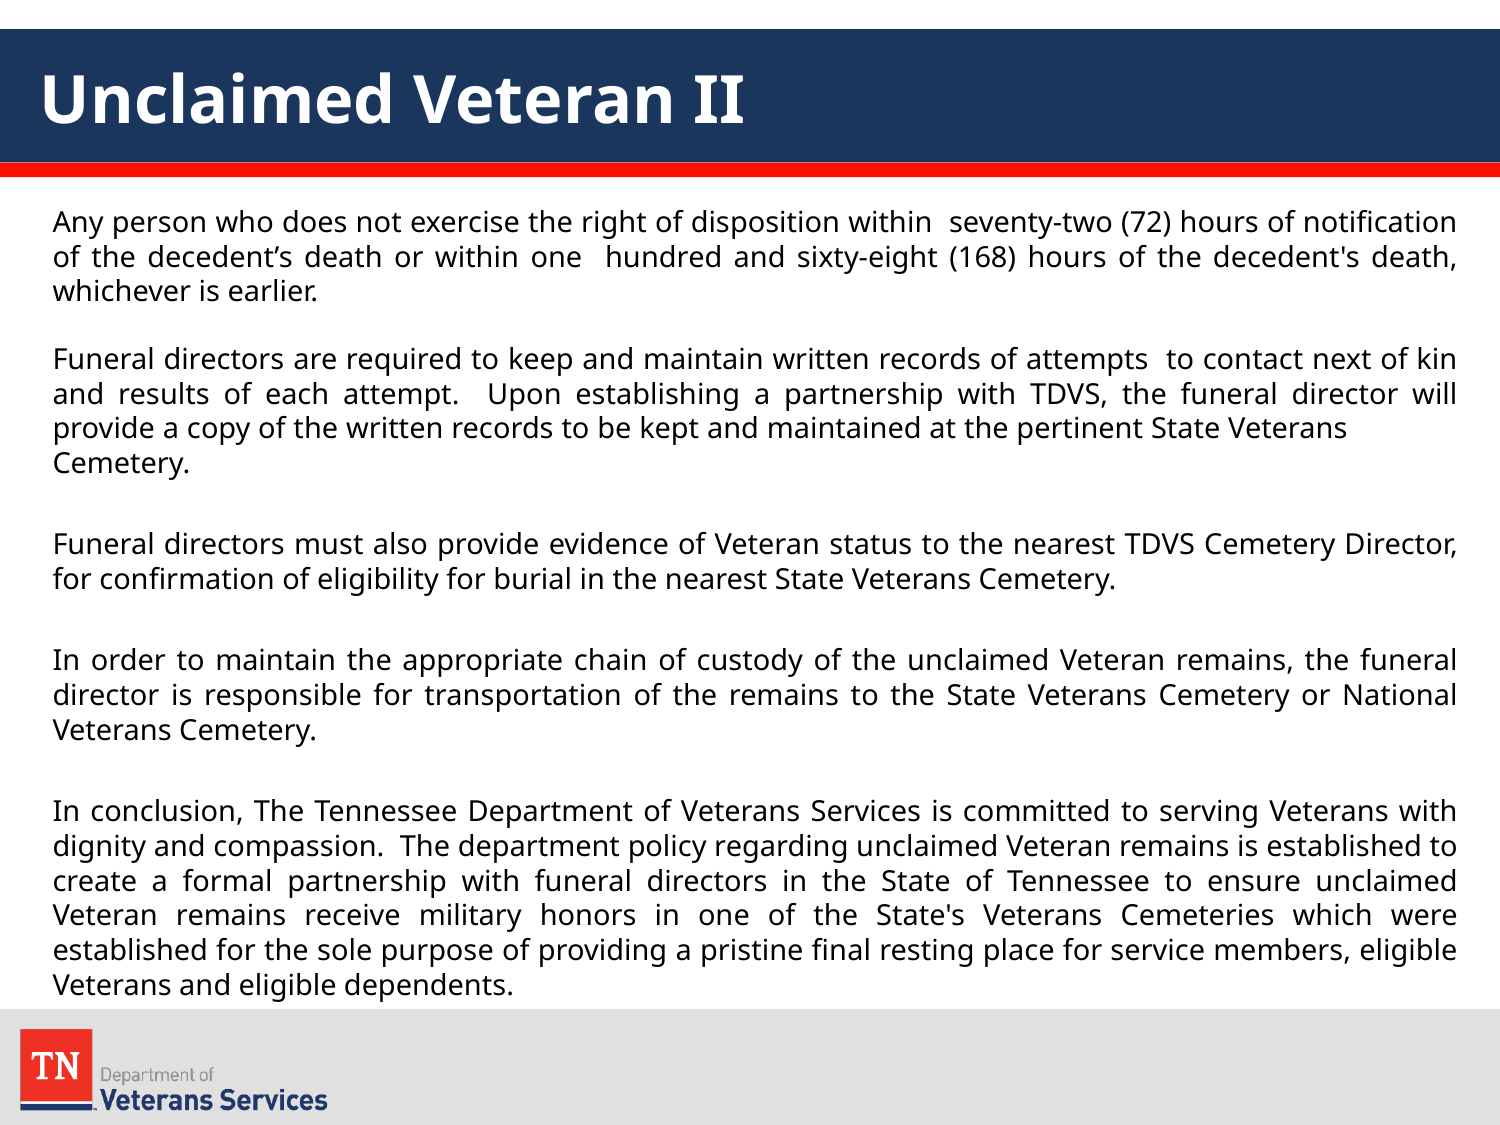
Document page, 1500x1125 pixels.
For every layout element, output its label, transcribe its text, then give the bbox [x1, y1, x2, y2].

list Any person who does not exercise the right of disposition within seventy-two (72) hours of notification of the decedent’s death or within one hundred and sixty-eight (168) hours of the decedent's death, whichever is earlier. Funeral directors are required to keep and maintain written records of attempts to contact next of kin and results of each attempt. Upon establishing a partnership with TDVS, the funeral director will provide a copy of the written records to be kept and maintained at the pertinent State Veterans Cemetery. Funeral directors must also provide evidence of Veteran status to the nearest TDVS Cemetery Director, for confirmation of eligibility for burial in the nearest State Veterans Cemetery. In order to maintain the appropriate chain of custody of the unclaimed Veteran remains, the funeral director is responsible for transportation of the remains to the State Veterans Cemetery or National Veterans Cemetery. In conclusion, The Tennessee Department of Veterans Services is committed to serving Veterans with dignity and compassion. The department policy regarding unclaimed Veteran remains is established to create a formal partnership with funeral directors in the State of Tennessee to ensure unclaimed Veteran remains receive military honors in one of the State's Veterans Cemeteries which were established for the sole purpose of providing a pristine final resting place for service members, eligible Veterans and eligible dependents. [37, 195, 1475, 1010]
title Unclaimed Veteran II [24, 29, 1475, 165]
picture [12, 1009, 342, 1125]
